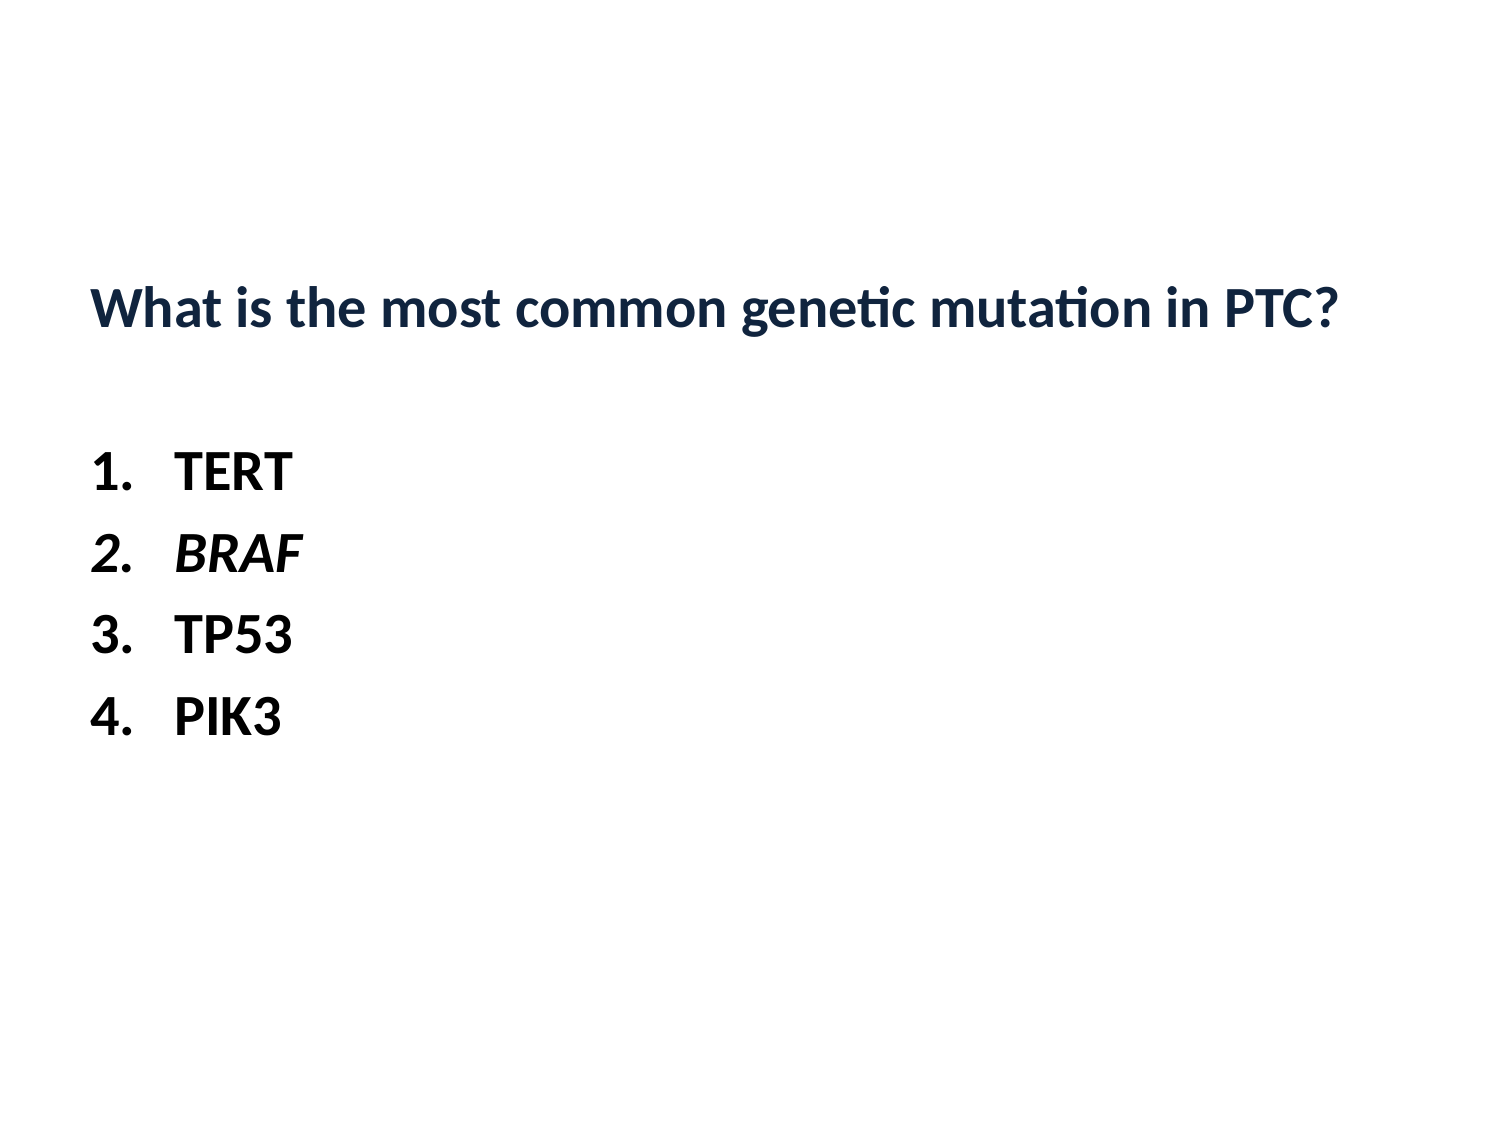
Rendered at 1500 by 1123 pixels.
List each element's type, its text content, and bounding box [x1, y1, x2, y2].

list What is the most common genetic mutation in PTC? TERT BRAF TP53 PIK3 [75, 261, 1425, 1003]
